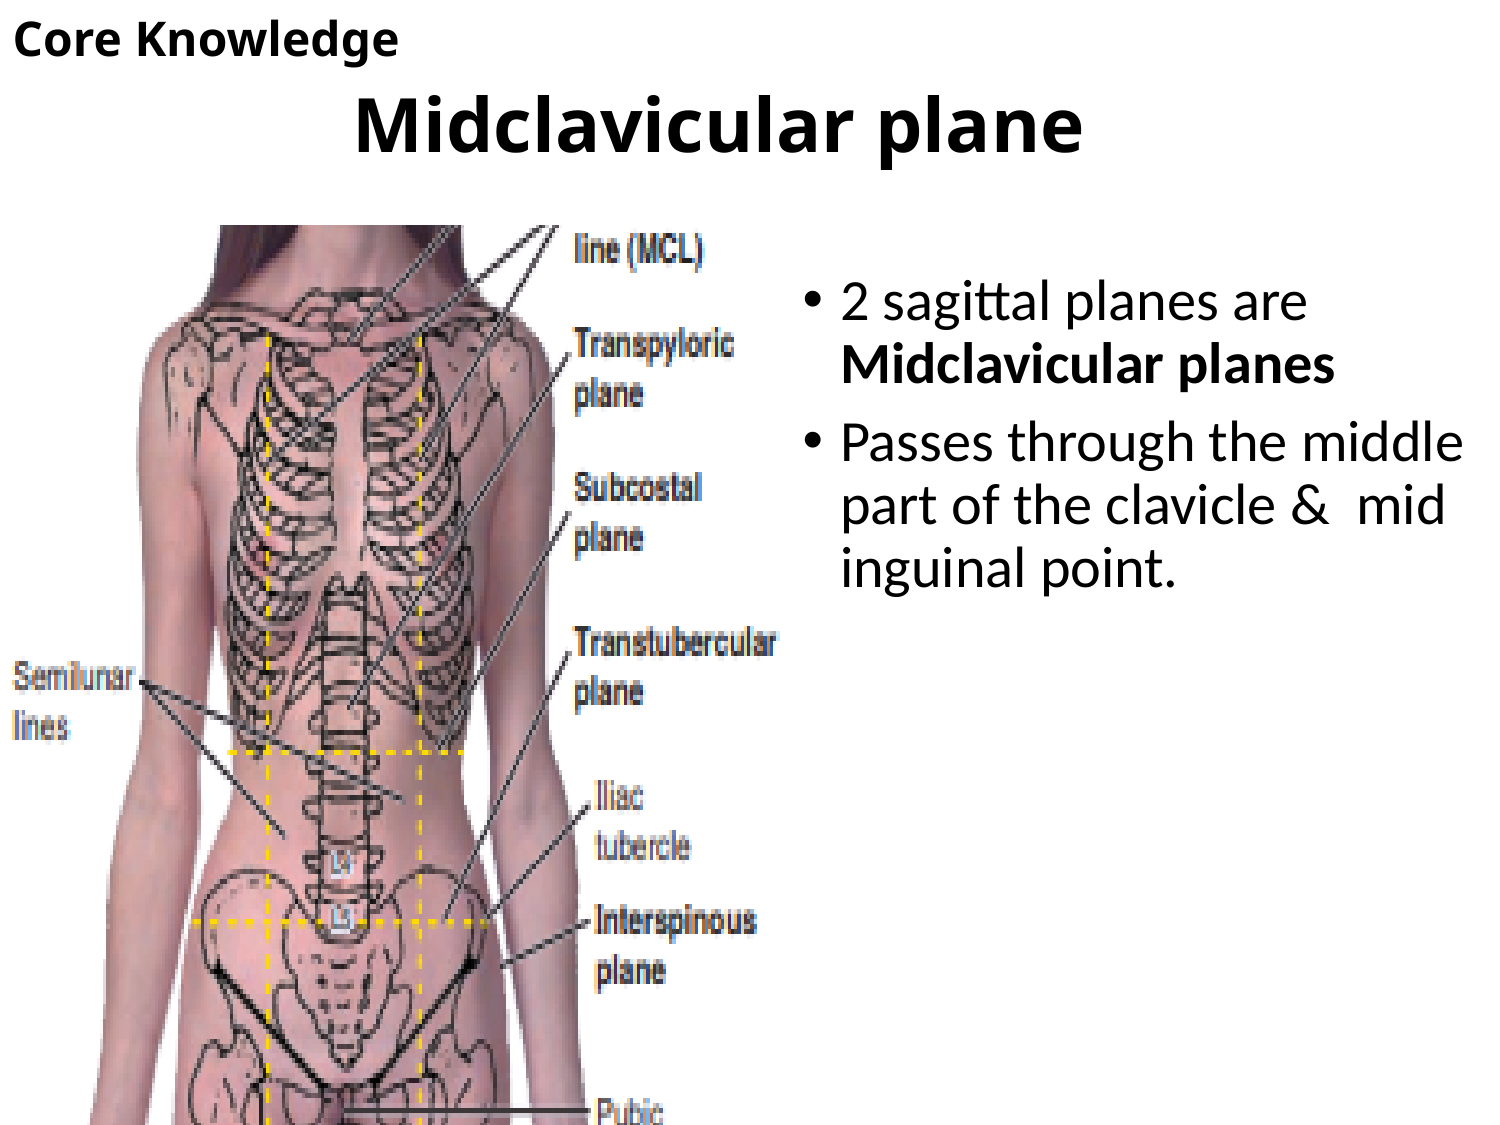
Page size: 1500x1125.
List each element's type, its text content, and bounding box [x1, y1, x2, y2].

list 2 sagittal planes are Midclavicular planes Passes through the middle part of the clavicle & mid inguinal point. [800, 262, 1500, 1029]
text_box Core Knowledge [3, 3, 409, 79]
title Midclavicular plane [337, 66, 1500, 192]
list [0, 224, 800, 1125]
